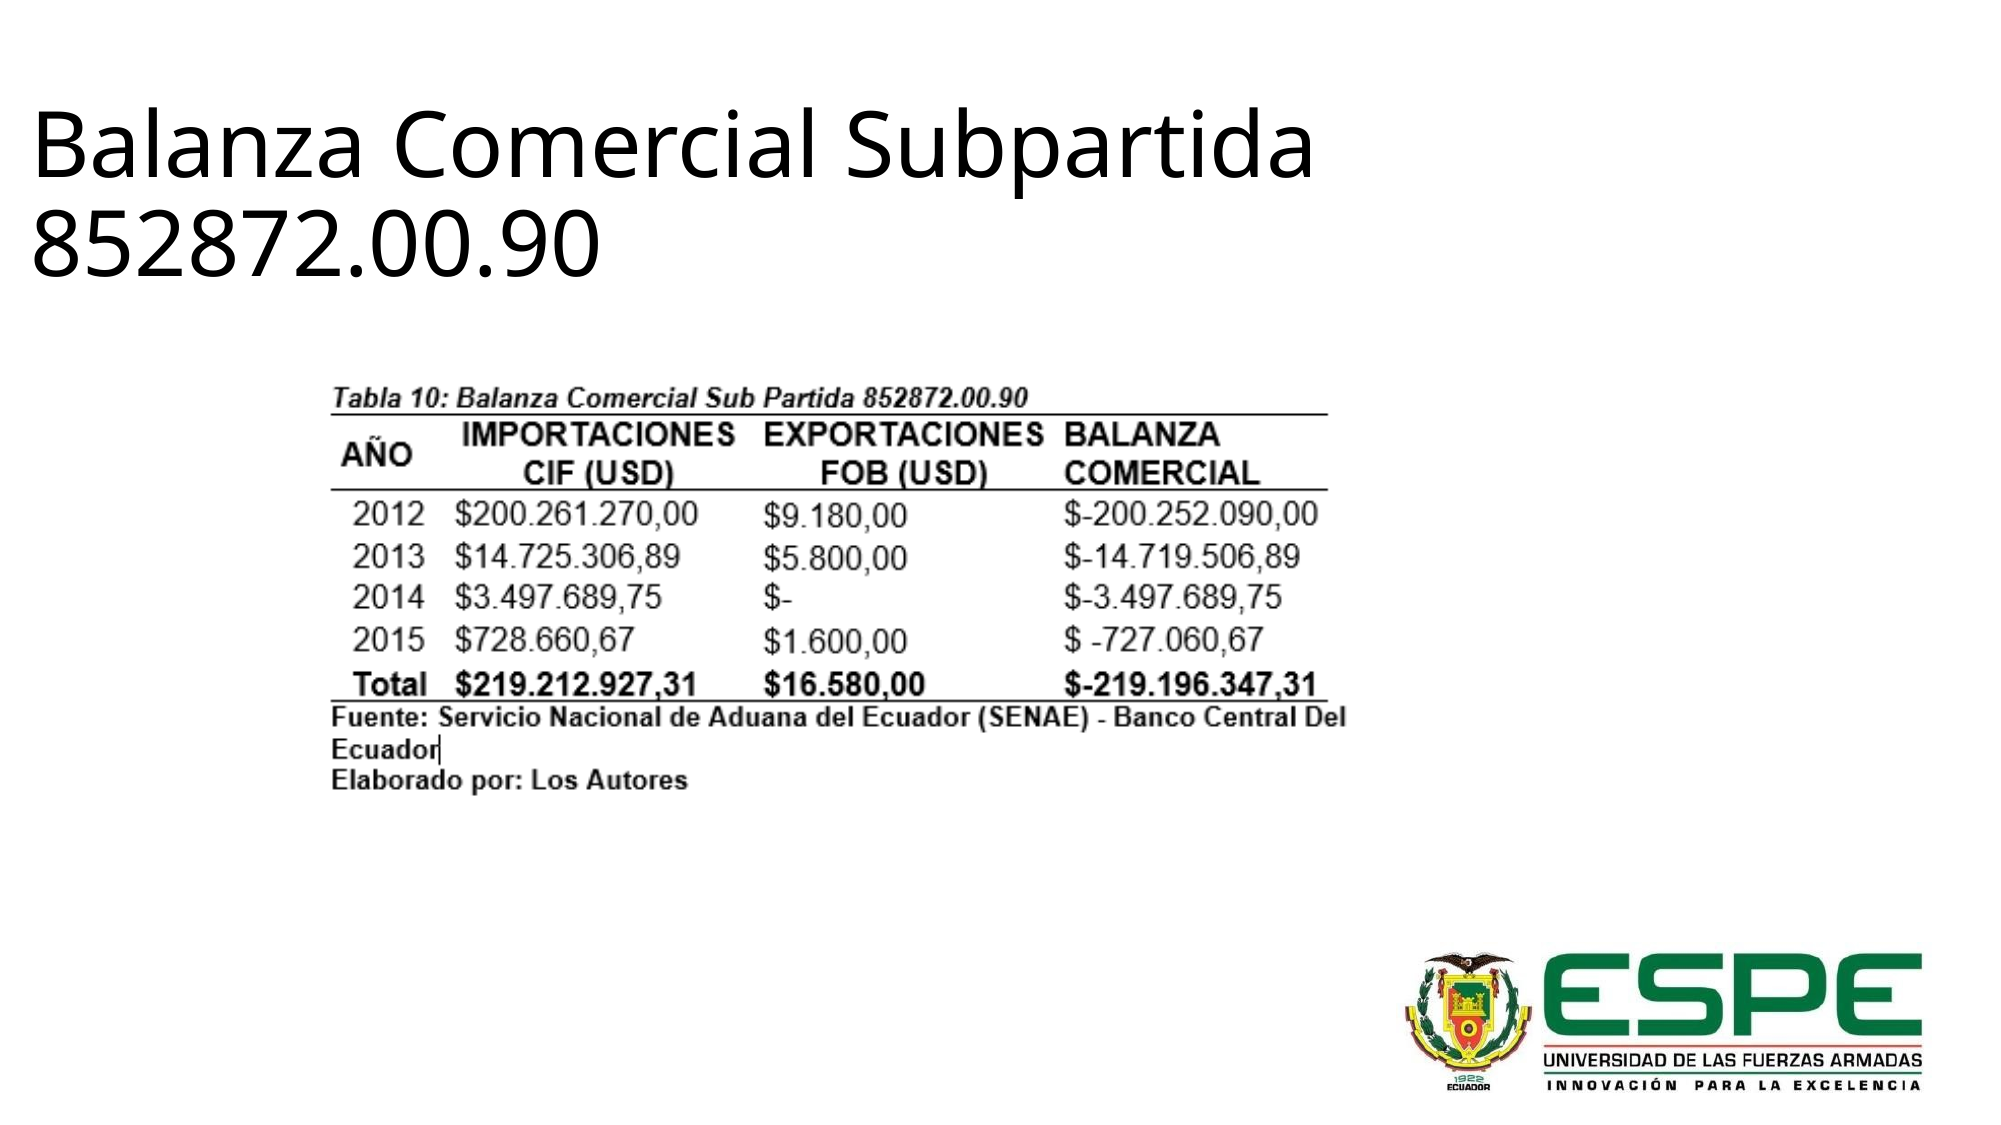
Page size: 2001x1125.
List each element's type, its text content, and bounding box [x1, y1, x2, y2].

picture [1395, 942, 1933, 1098]
picture [306, 372, 1359, 810]
title Balanza Comercial Subpartida 852872.00.90 [15, 89, 1803, 306]
